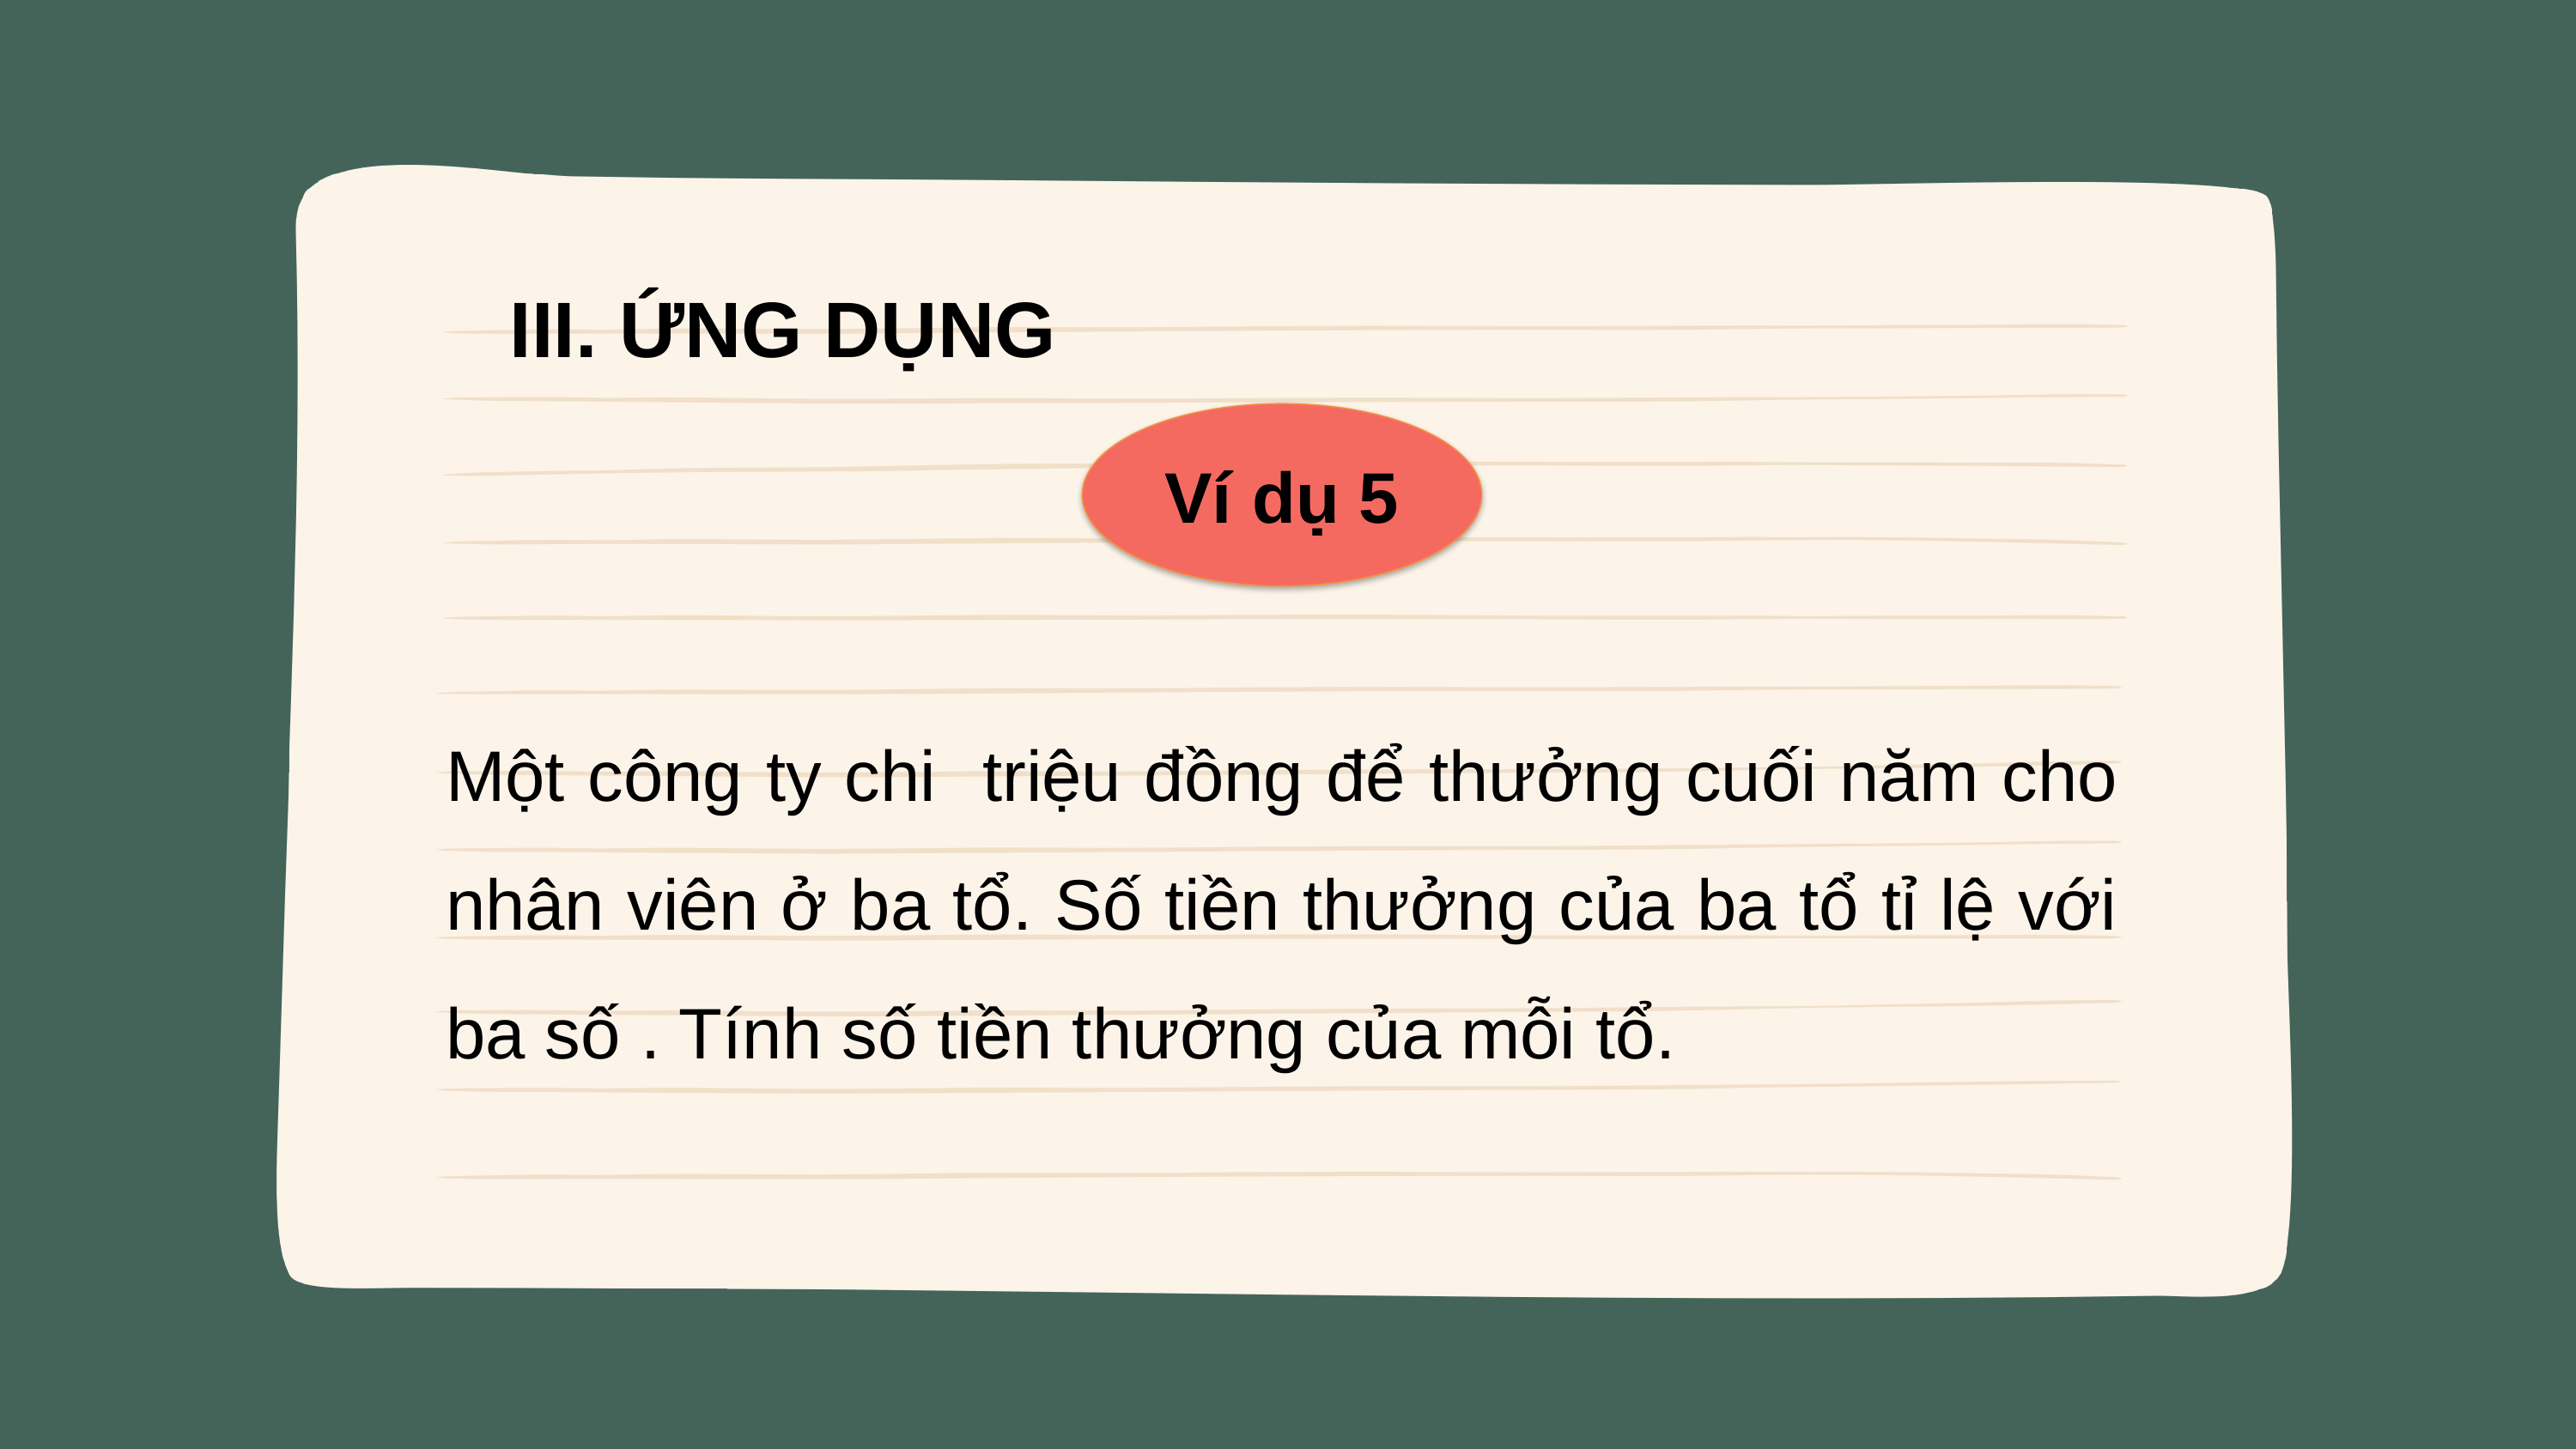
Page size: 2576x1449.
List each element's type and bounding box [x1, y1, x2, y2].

picture [274, 144, 2302, 1304]
